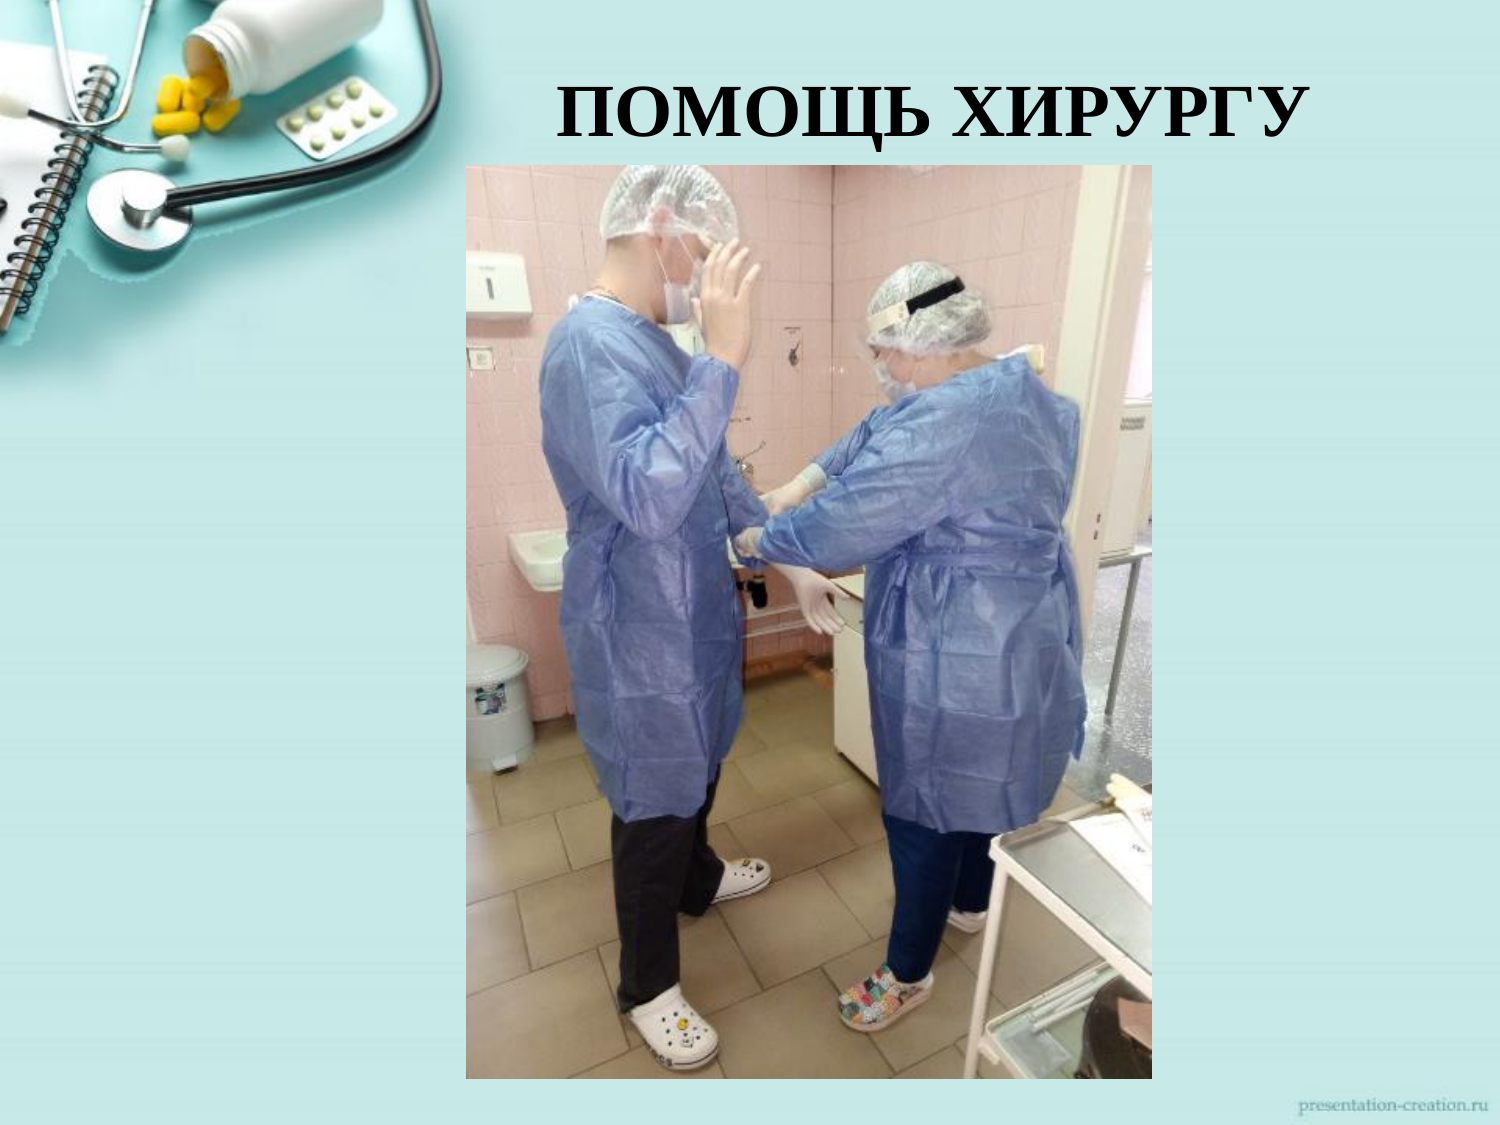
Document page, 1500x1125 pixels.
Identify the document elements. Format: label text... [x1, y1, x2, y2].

picture [0, 0, 1500, 1125]
text_box ПОМОЩЬ ХИРУРГУ [541, 54, 1328, 160]
